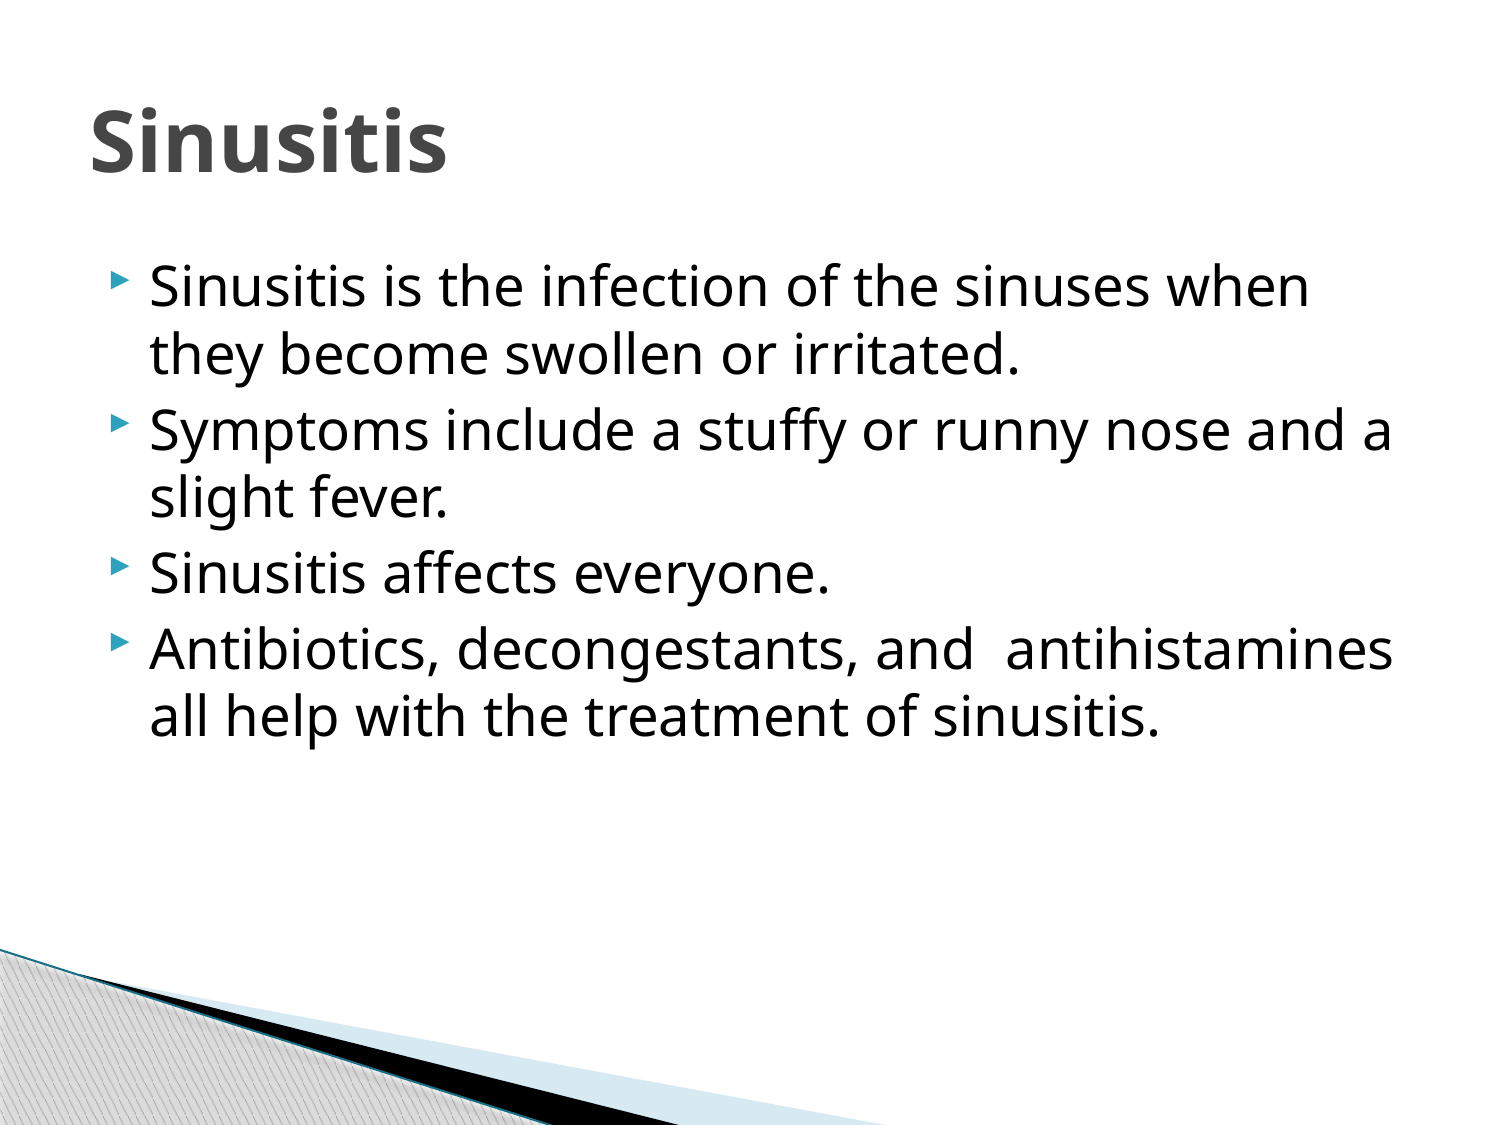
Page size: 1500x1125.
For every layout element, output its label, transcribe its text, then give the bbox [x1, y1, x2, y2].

title Sinusitis [75, 45, 1425, 233]
list Sinusitis is the infection of the sinuses when they become swollen or irritated. Symptoms include a stuffy or runny nose and a slight fever. Sinusitis affects everyone. Antibiotics, decongestants, and antihistamines all help with the treatment of sinusitis. [75, 243, 1425, 986]
